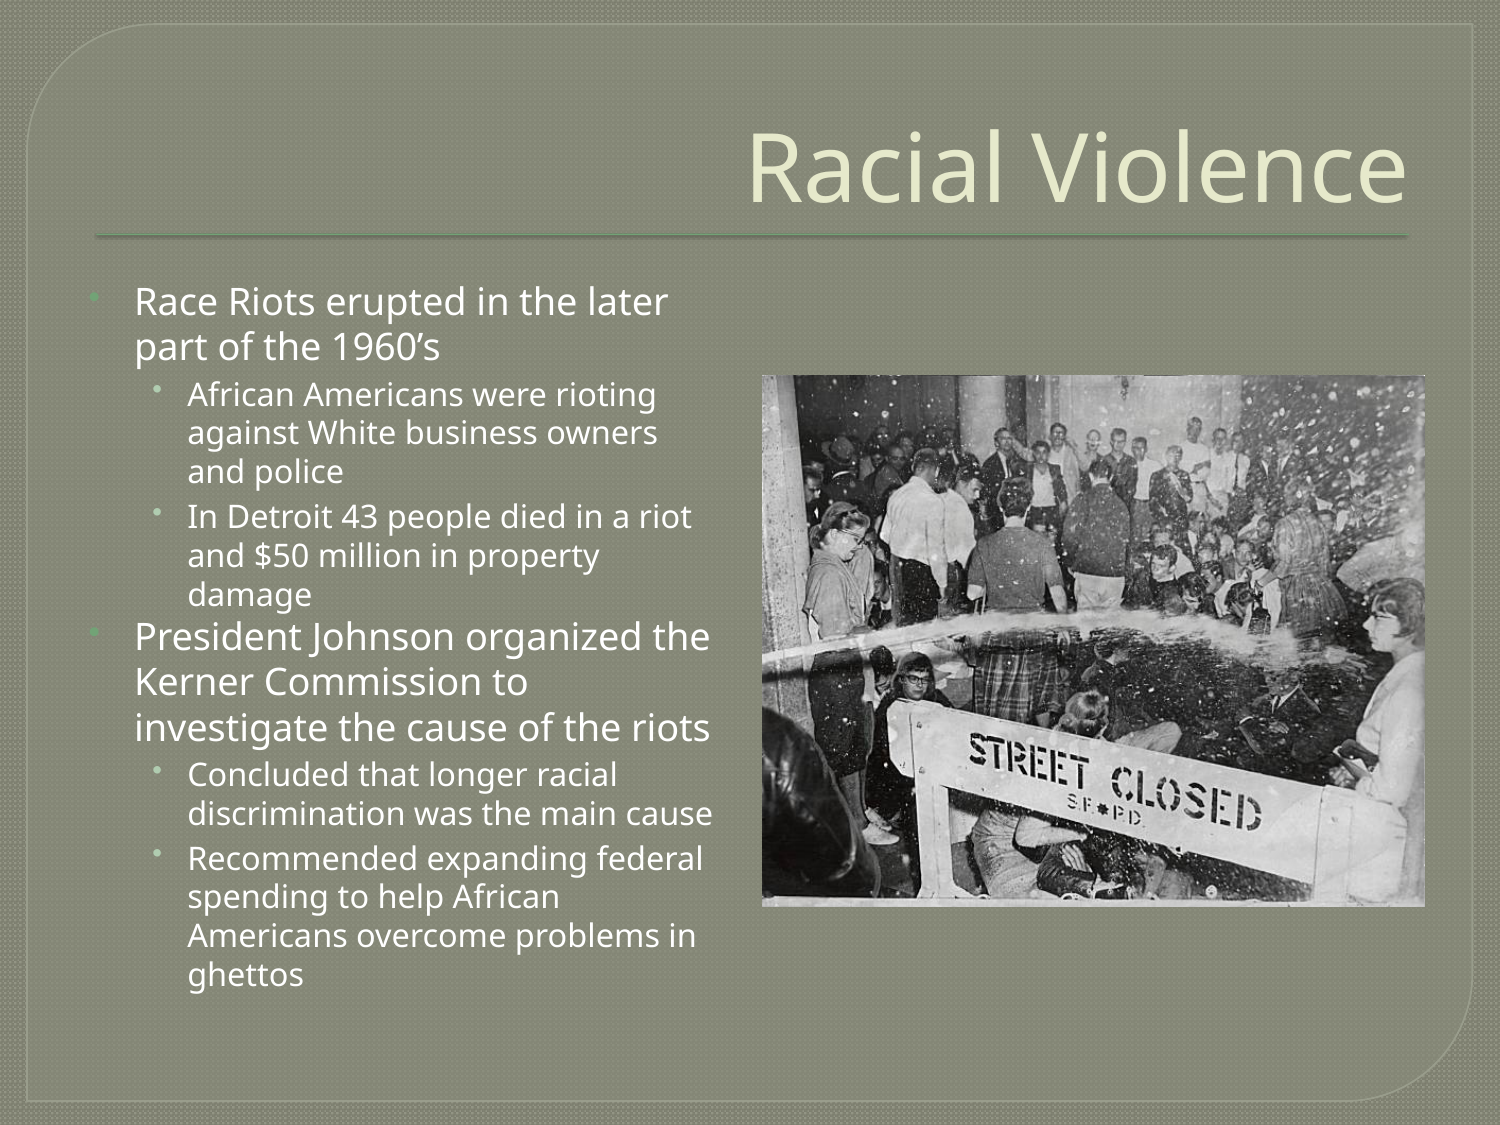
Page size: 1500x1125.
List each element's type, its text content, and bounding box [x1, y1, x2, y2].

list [762, 375, 1426, 908]
title Racial Violence [75, 41, 1425, 230]
list Race Riots erupted in the later part of the 1960’s African Americans were rioting against White business owners and police In Detroit 43 people died in a riot and $50 million in property damage President Johnson organized the Kerner Commission to investigate the cause of the riots Concluded that longer racial discrimination was the main cause Recommended expanding federal spending to help African Americans overcome problems in ghettos [75, 270, 738, 1013]
